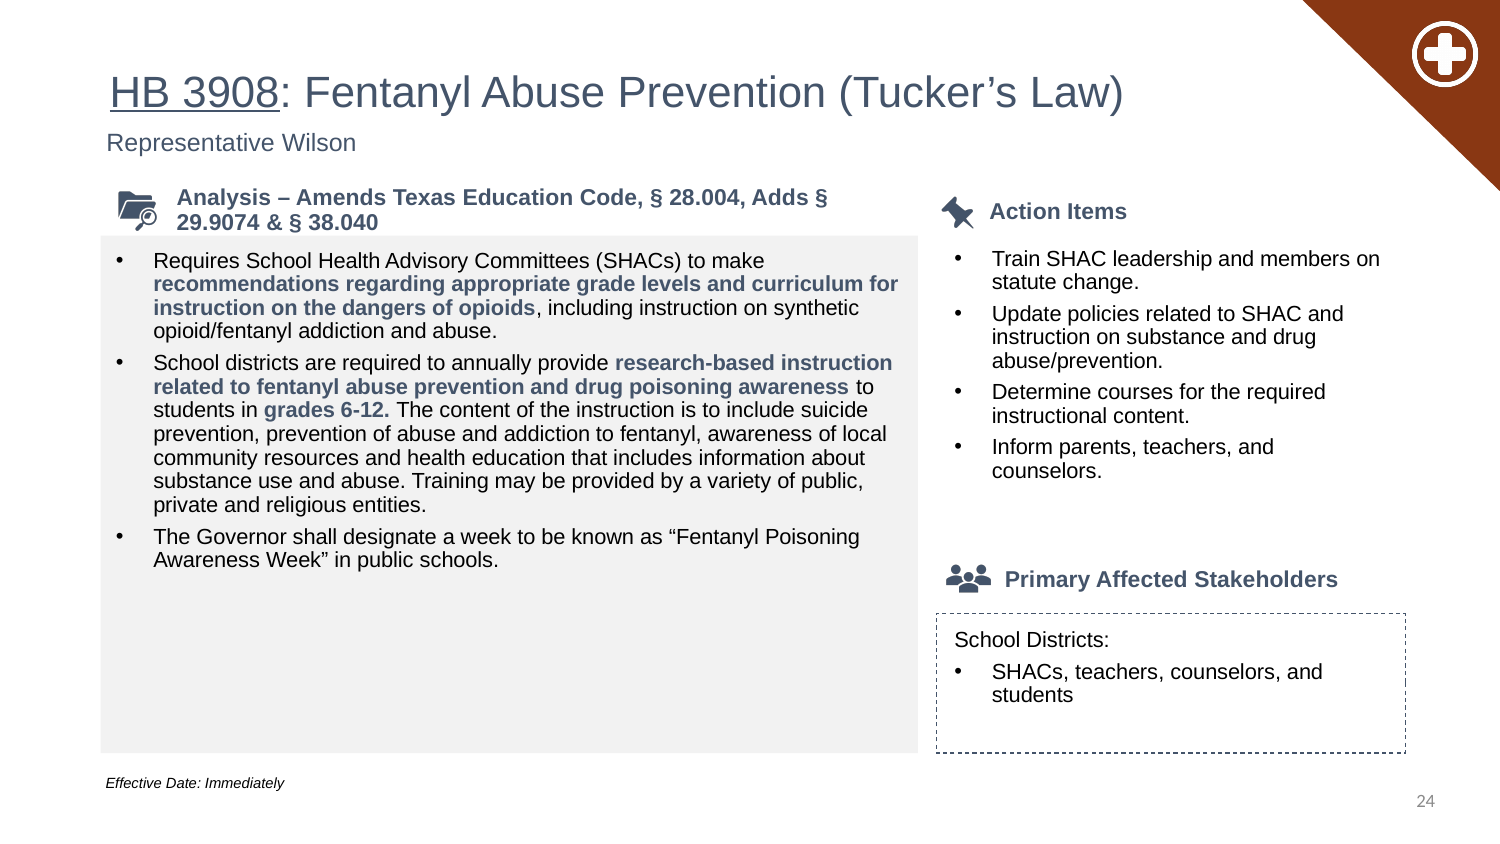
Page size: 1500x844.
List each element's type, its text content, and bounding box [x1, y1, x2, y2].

text_box Train SHAC leadership and members on statute change. Update policies related to SHAC and instruction on substance and drug abuse/prevention. Determine courses for the required instructional content. Inform parents, teachers, and counselors. [943, 241, 1393, 515]
text_box [935, 612, 1406, 754]
picture [943, 553, 994, 604]
text_box [100, 235, 110, 241]
text_box Analysis – Amends Texas Education Code, § 28.004, Adds § 29.9074 & § 38.040 [165, 183, 916, 238]
list Requires School Health Advisory Committees (SHACs) to make recommendations regarding appropriate grade levels and curriculum for instruction on the dangers of opioids, including instruction on synthetic opioid/fentanyl addiction and abuse. School districts are required to annually provide research-based instruction related to fentanyl abuse prevention and drug poisoning awareness to students in grades 6-12. The content of the instruction is to include suicide prevention, prevention of abuse and addiction to fentanyl, awareness of local community resources and health education that includes information about substance use and abuse. Training may be provided by a variety of public, private and religious entities. The Governor shall designate a week to be known as “Fentanyl Poisoning Awareness Week” in public schools. [100, 241, 918, 753]
text_box School Districts: SHACs, teachers, counselors, and students [943, 623, 1406, 751]
picture [109, 181, 164, 236]
slide_number 24 [1112, 777, 1451, 822]
text_box [1301, 0, 1500, 193]
title HB 3908: Fentanyl Abuse Prevention (Tucker’s Law) [94, 45, 1390, 142]
picture [936, 191, 979, 234]
text_box Representative Wilson [95, 124, 848, 153]
text_box Effective Date: Immediately [94, 770, 1389, 799]
text_box Action Items [978, 188, 1324, 236]
text_box [110, 145, 1406, 621]
text_box [927, 241, 1400, 576]
picture [1403, 12, 1487, 97]
text_box Primary Affected Stakeholders [993, 546, 1428, 614]
